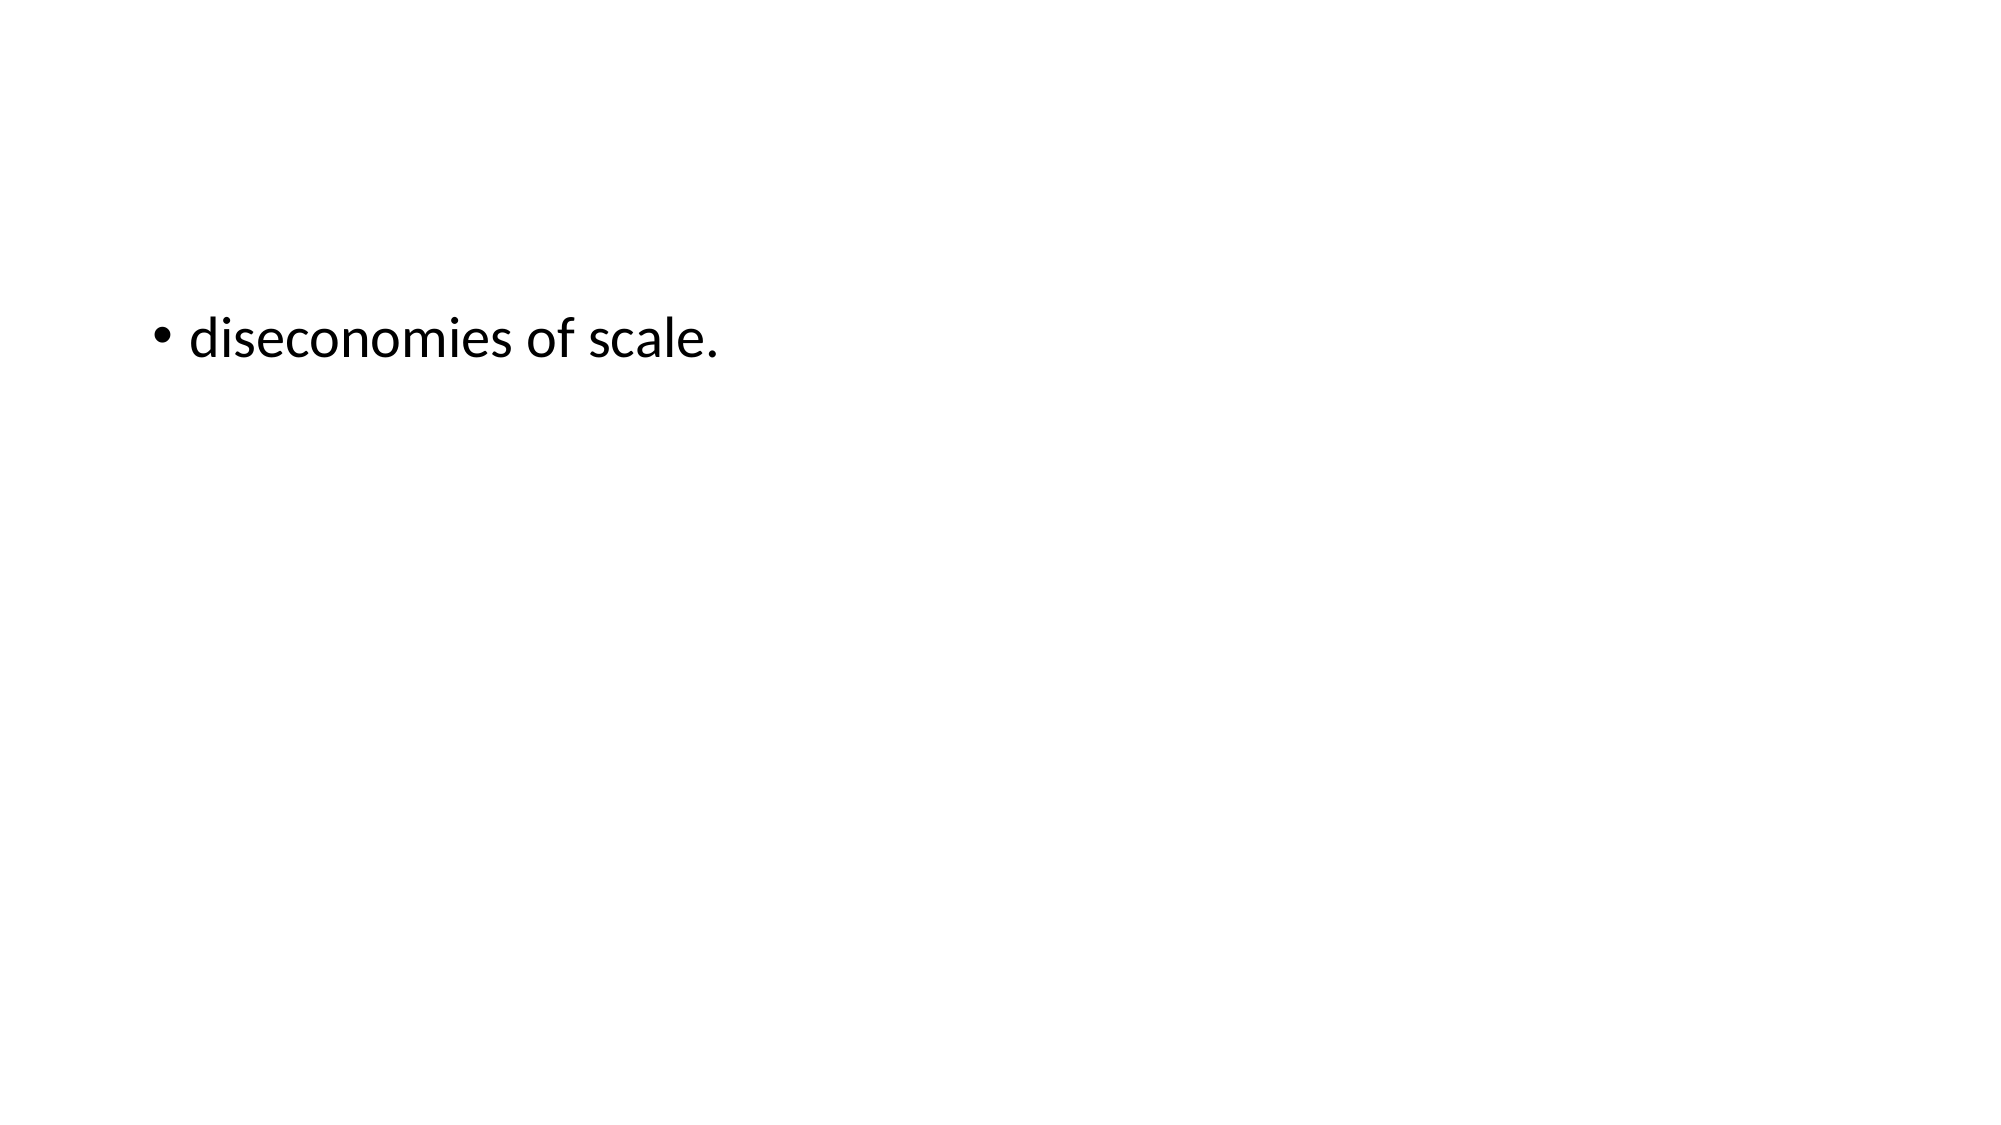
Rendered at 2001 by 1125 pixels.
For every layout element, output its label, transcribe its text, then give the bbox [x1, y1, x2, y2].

list diseconomies of scale. [137, 299, 1863, 1014]
